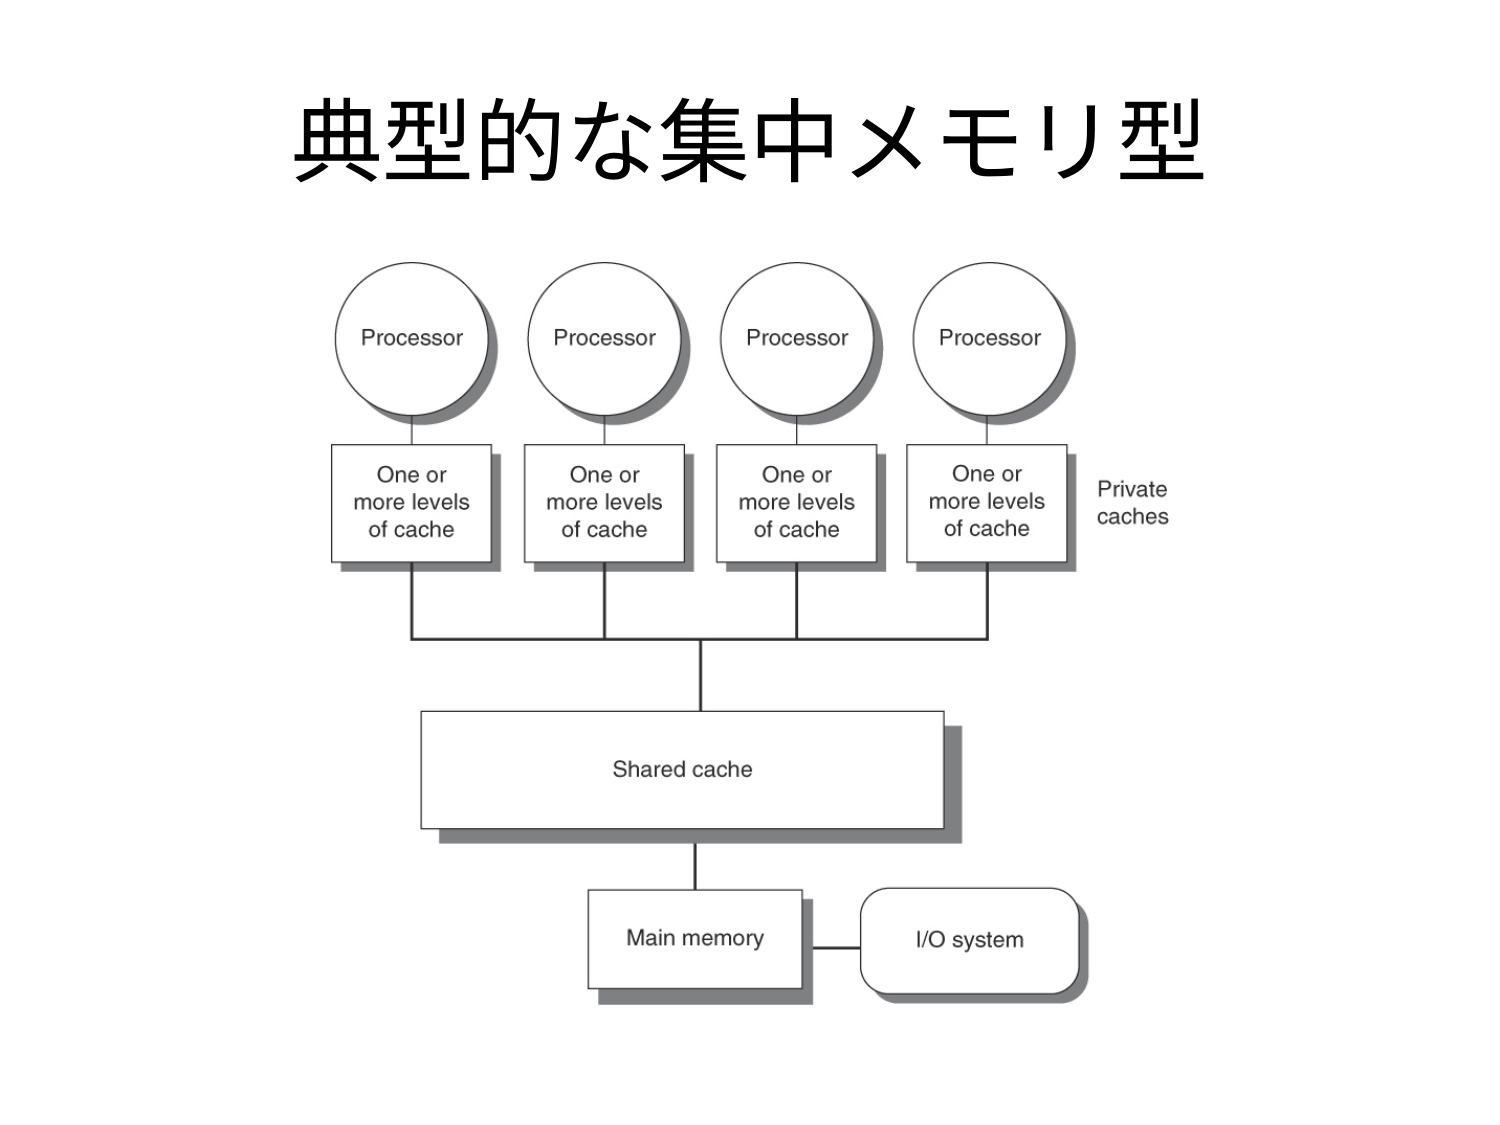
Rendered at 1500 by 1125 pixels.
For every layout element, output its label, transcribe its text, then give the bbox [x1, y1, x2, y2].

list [331, 262, 1169, 1005]
title 典型的な集中メモリ型 [75, 45, 1425, 233]
